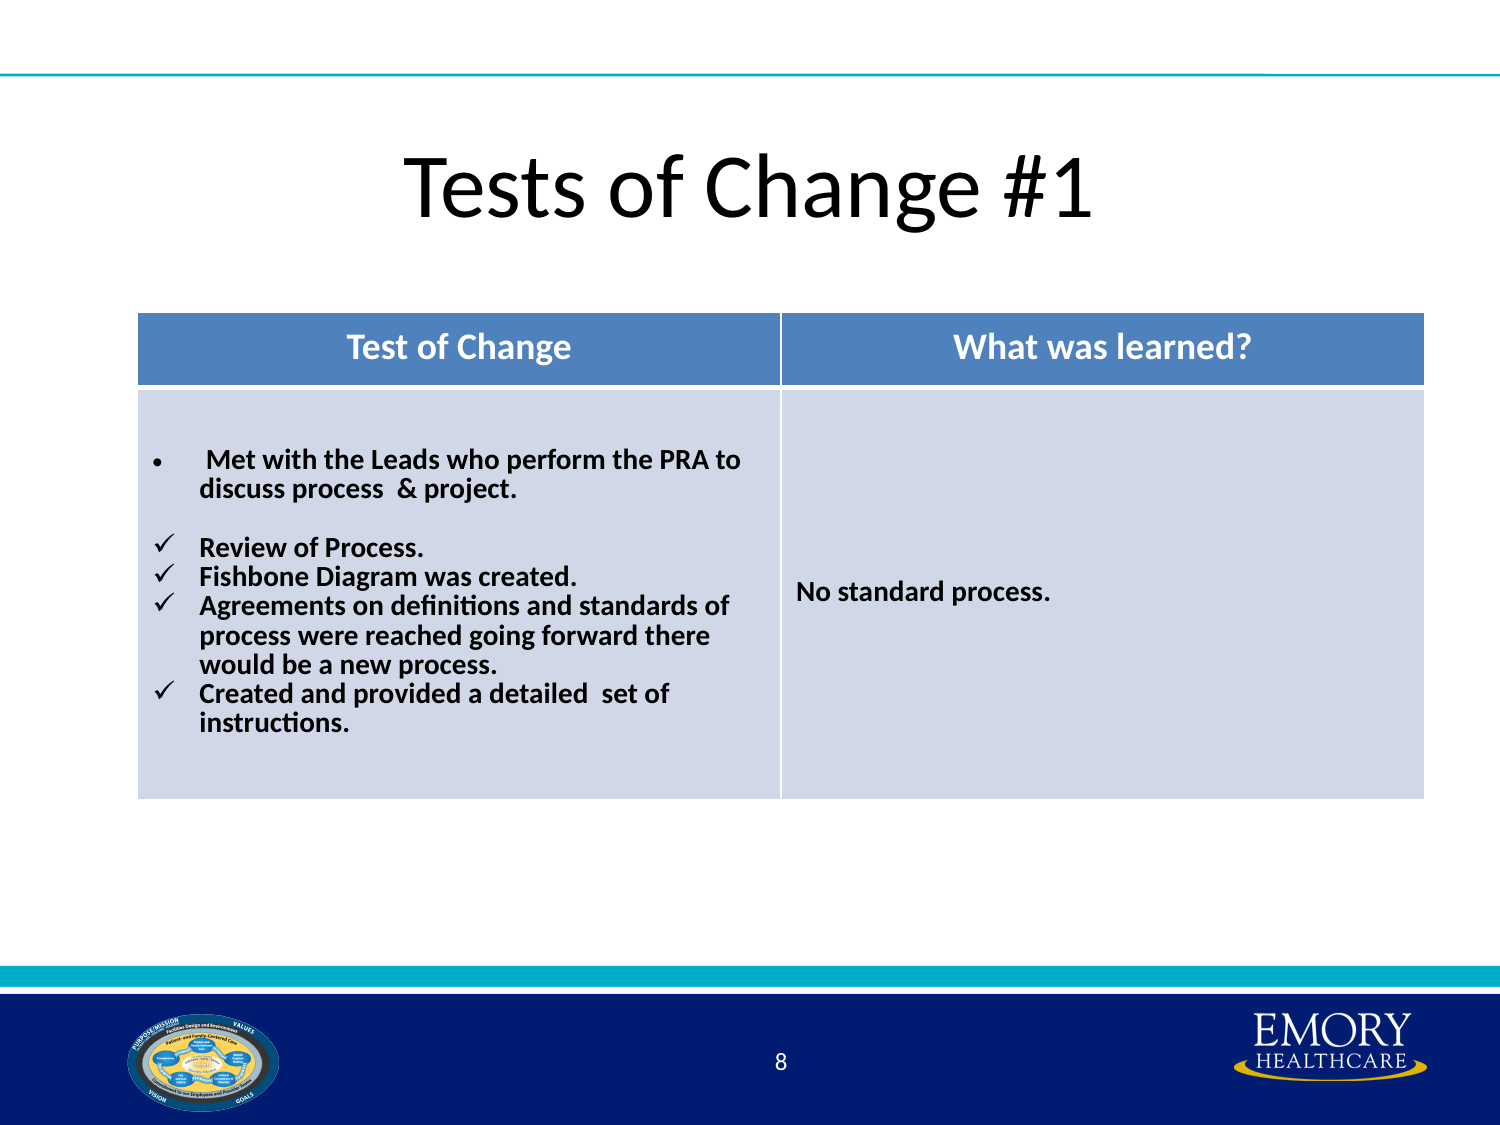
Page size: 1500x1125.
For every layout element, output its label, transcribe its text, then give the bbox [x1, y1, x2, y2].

table_header Test of Change [138, 313, 780, 385]
title Tests of Change #1 [75, 87, 1425, 275]
slide_number 8 [1074, 1042, 1425, 1103]
table_cell Met with the Leads who perform the PRA to discuss process & project. Review of Process. Fishbone Diagram was created. Agreements on definitions and standards of process were reached going forward there would be a new process. Created and provided a detailed set of instructions. [138, 390, 780, 799]
table_header What was learned? [782, 313, 1424, 385]
picture [0, 0, 1500, 73]
picture [0, 77, 1500, 1125]
table_cell No standard process. [782, 390, 1424, 799]
